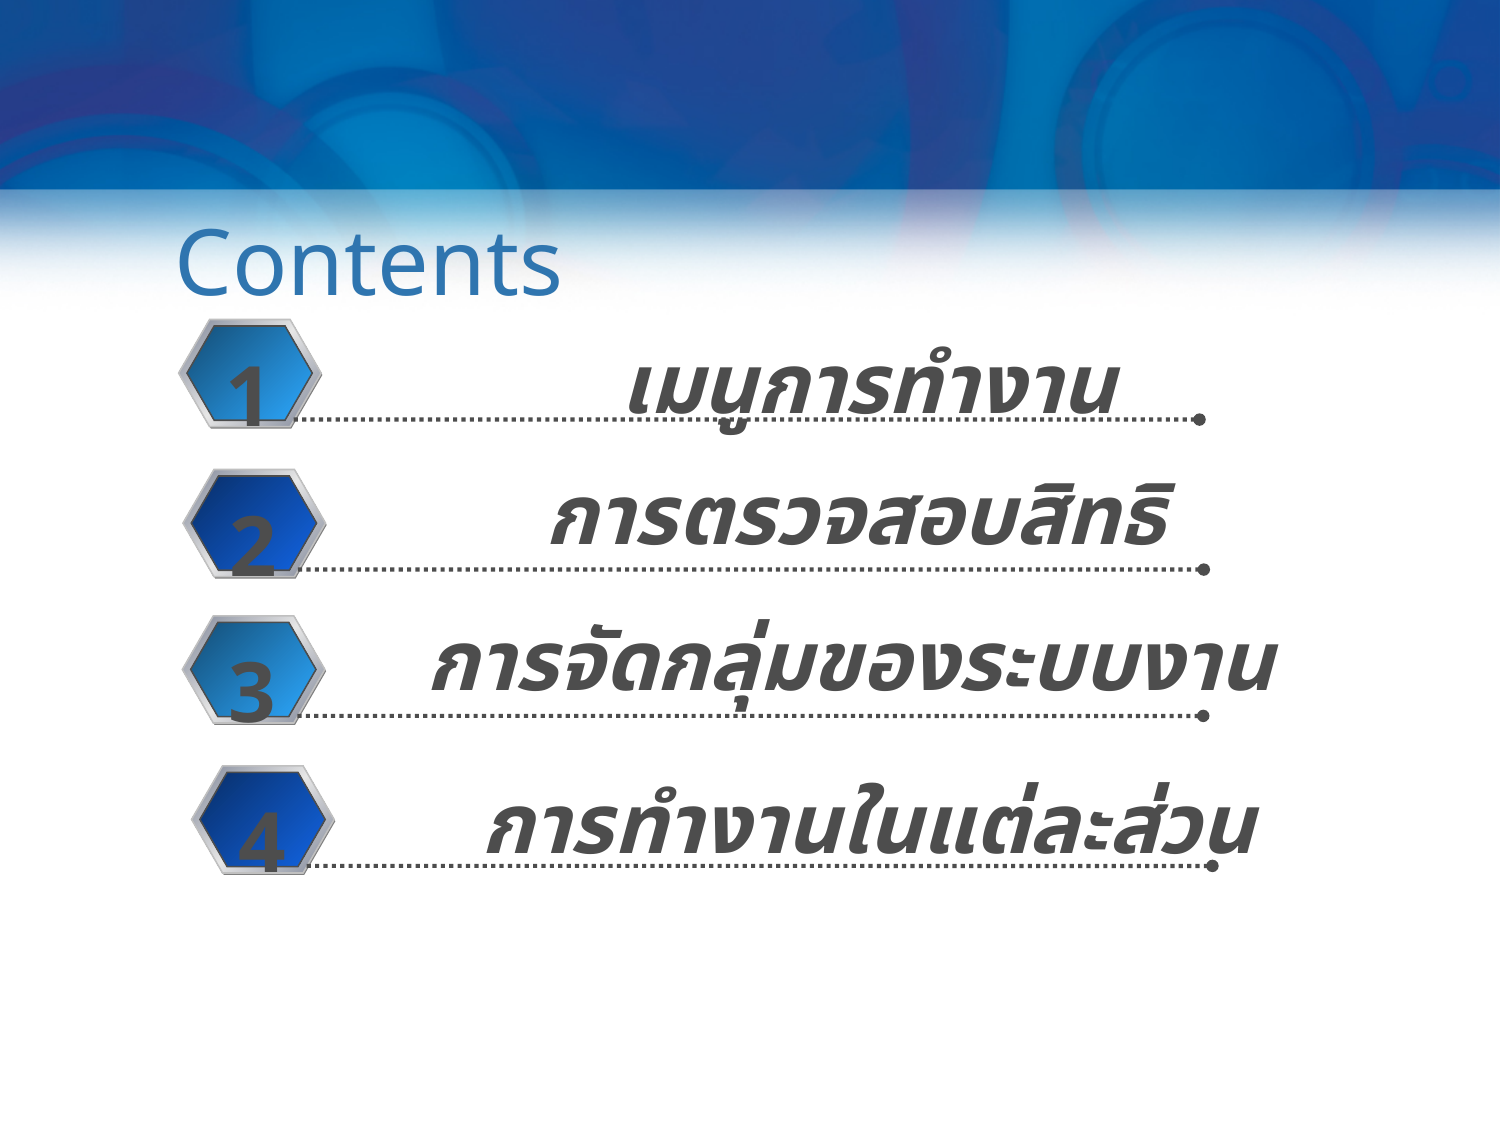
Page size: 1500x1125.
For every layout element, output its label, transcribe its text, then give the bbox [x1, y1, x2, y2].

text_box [178, 319, 1200, 452]
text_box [182, 615, 1204, 749]
title Contents [159, 200, 1360, 318]
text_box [191, 762, 1213, 899]
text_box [182, 469, 1205, 602]
picture [0, 0, 1500, 1125]
